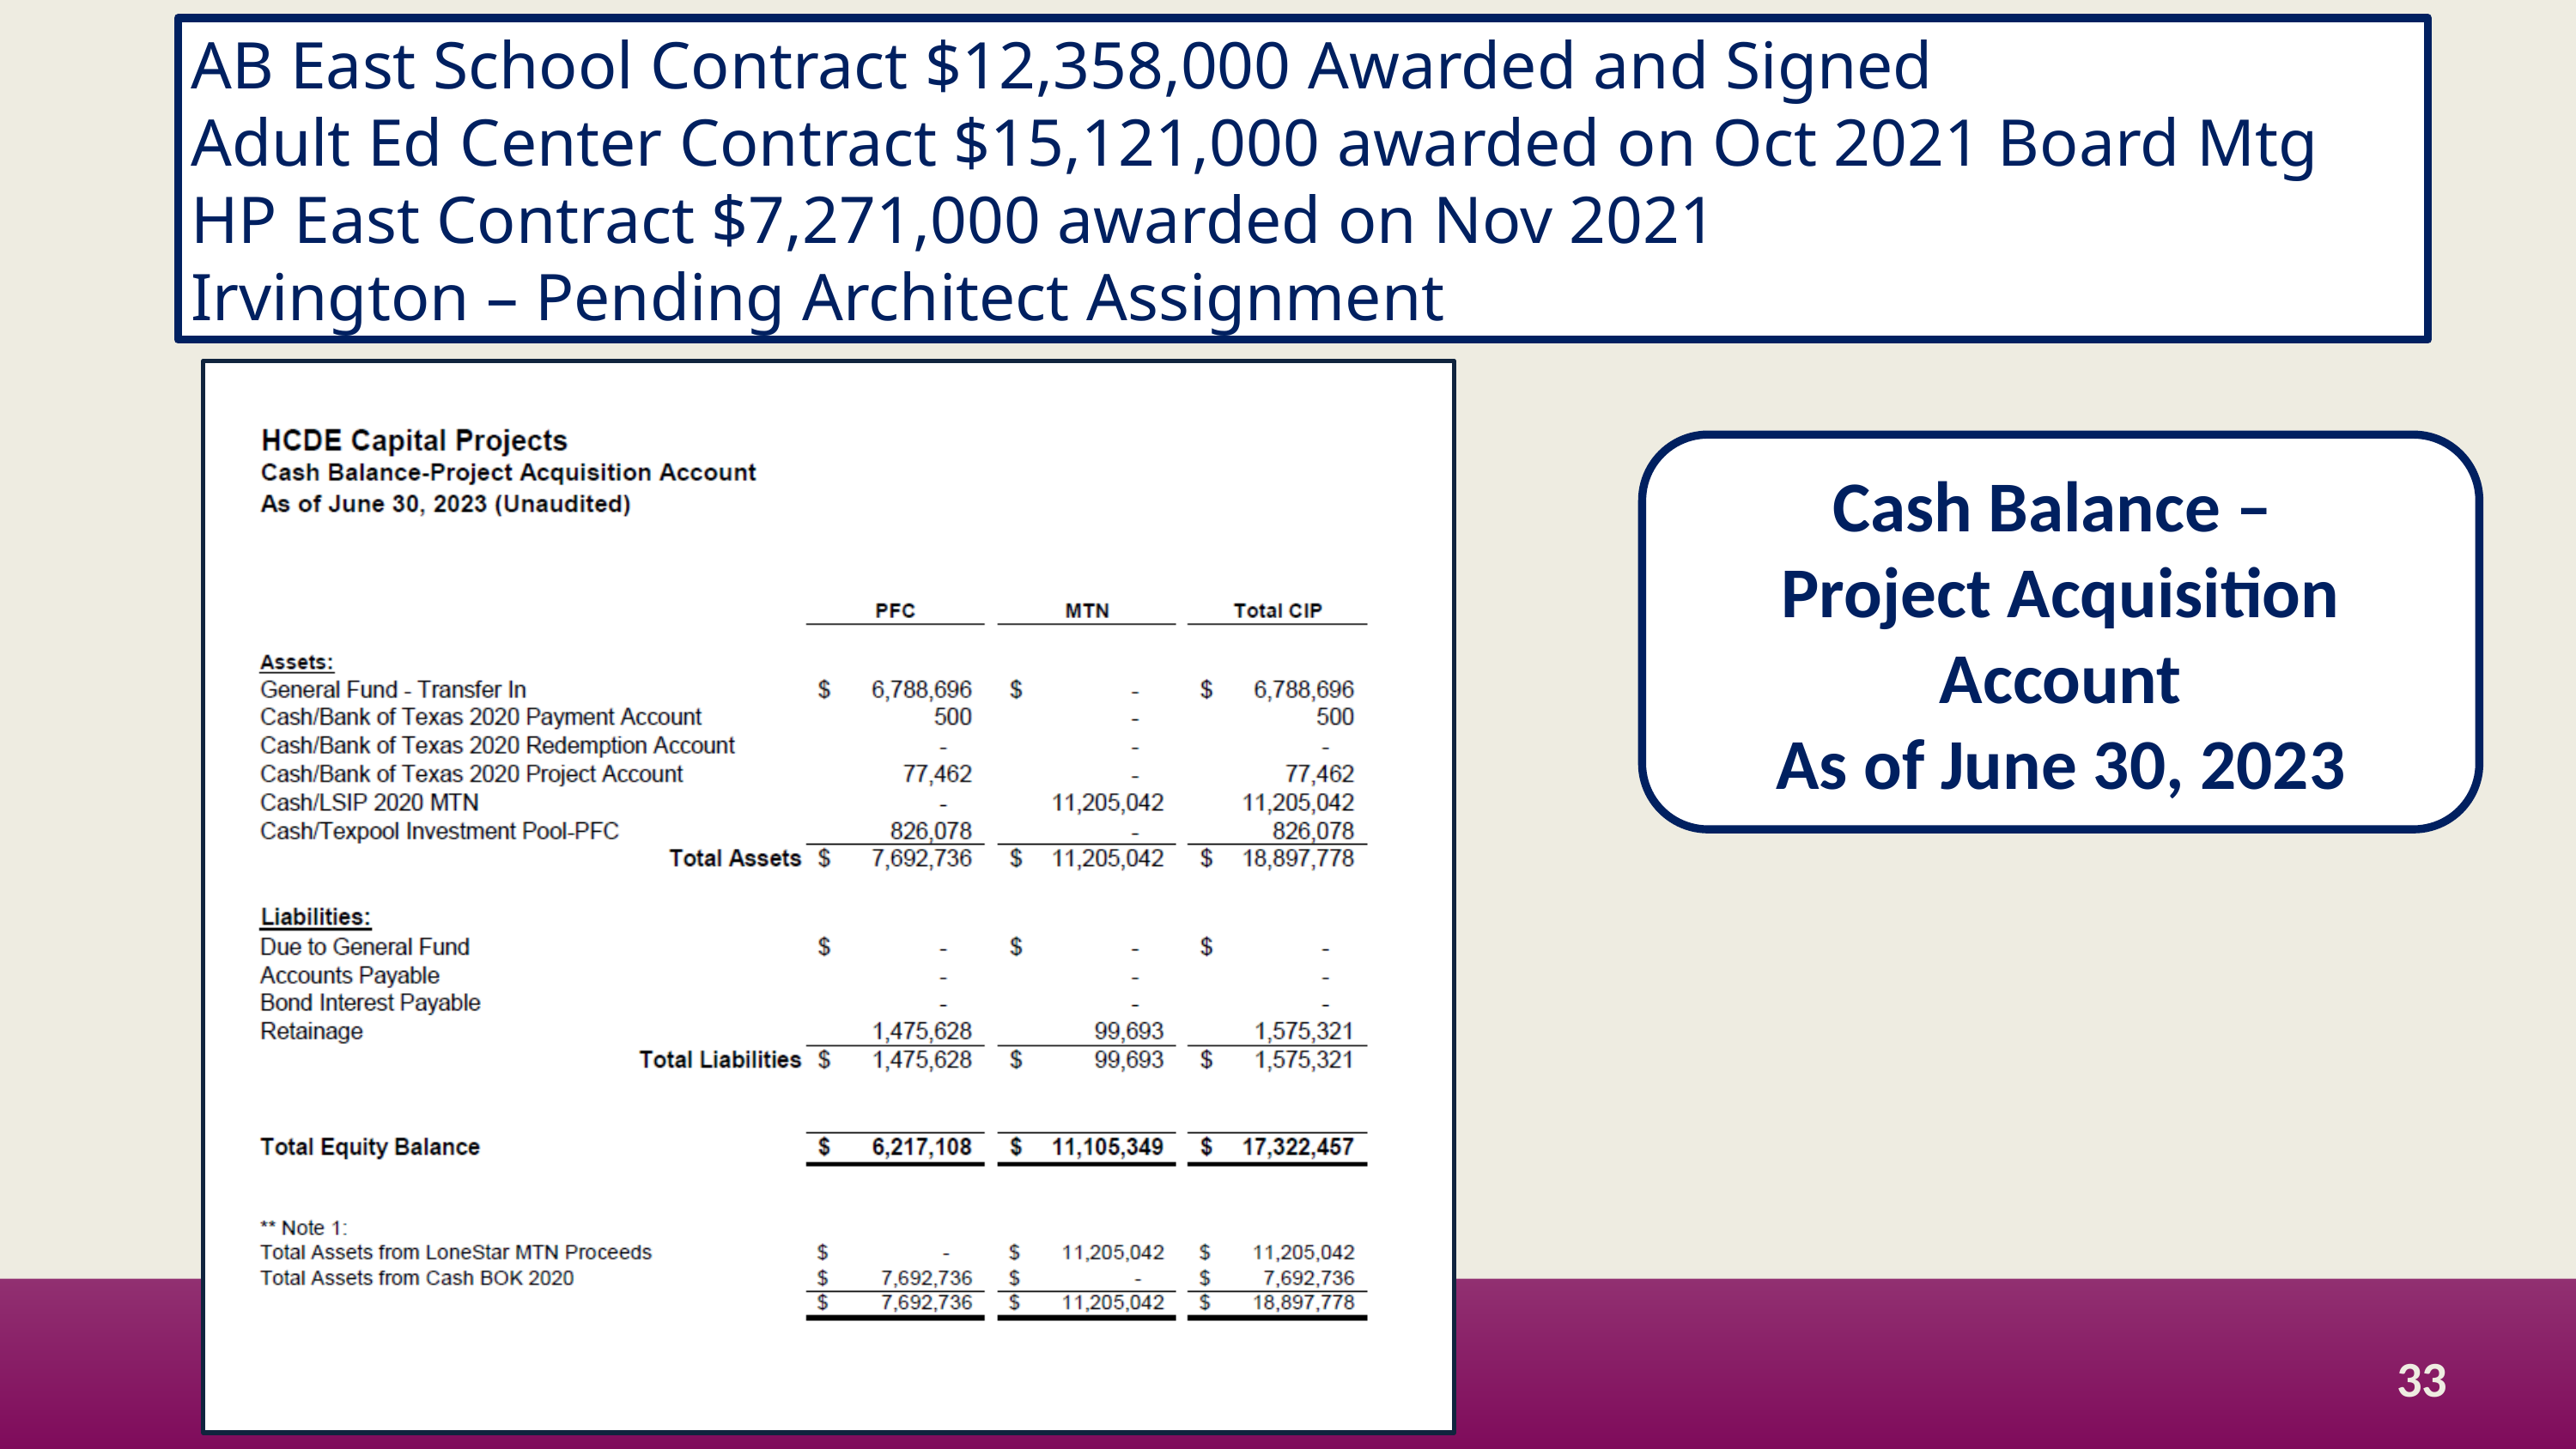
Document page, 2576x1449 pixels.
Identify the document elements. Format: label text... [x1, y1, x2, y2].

text_box Cash Balance – Project Acquisition Account As of June 30, 2023 [1640, 433, 2482, 832]
slide_number 33 [2393, 1347, 2447, 1409]
text_box [0, 0, 2576, 1279]
picture [205, 362, 1452, 1431]
text_box AB East School Contract $12,358,000 Awarded and Signed Adult Ed Center Contract $15,121,000 awarded on Oct 2021 Board Mtg HP East Contract $7,271,000 awarded on Nov 2021 Irvington – Pending Architect Assignment [178, 17, 2428, 340]
